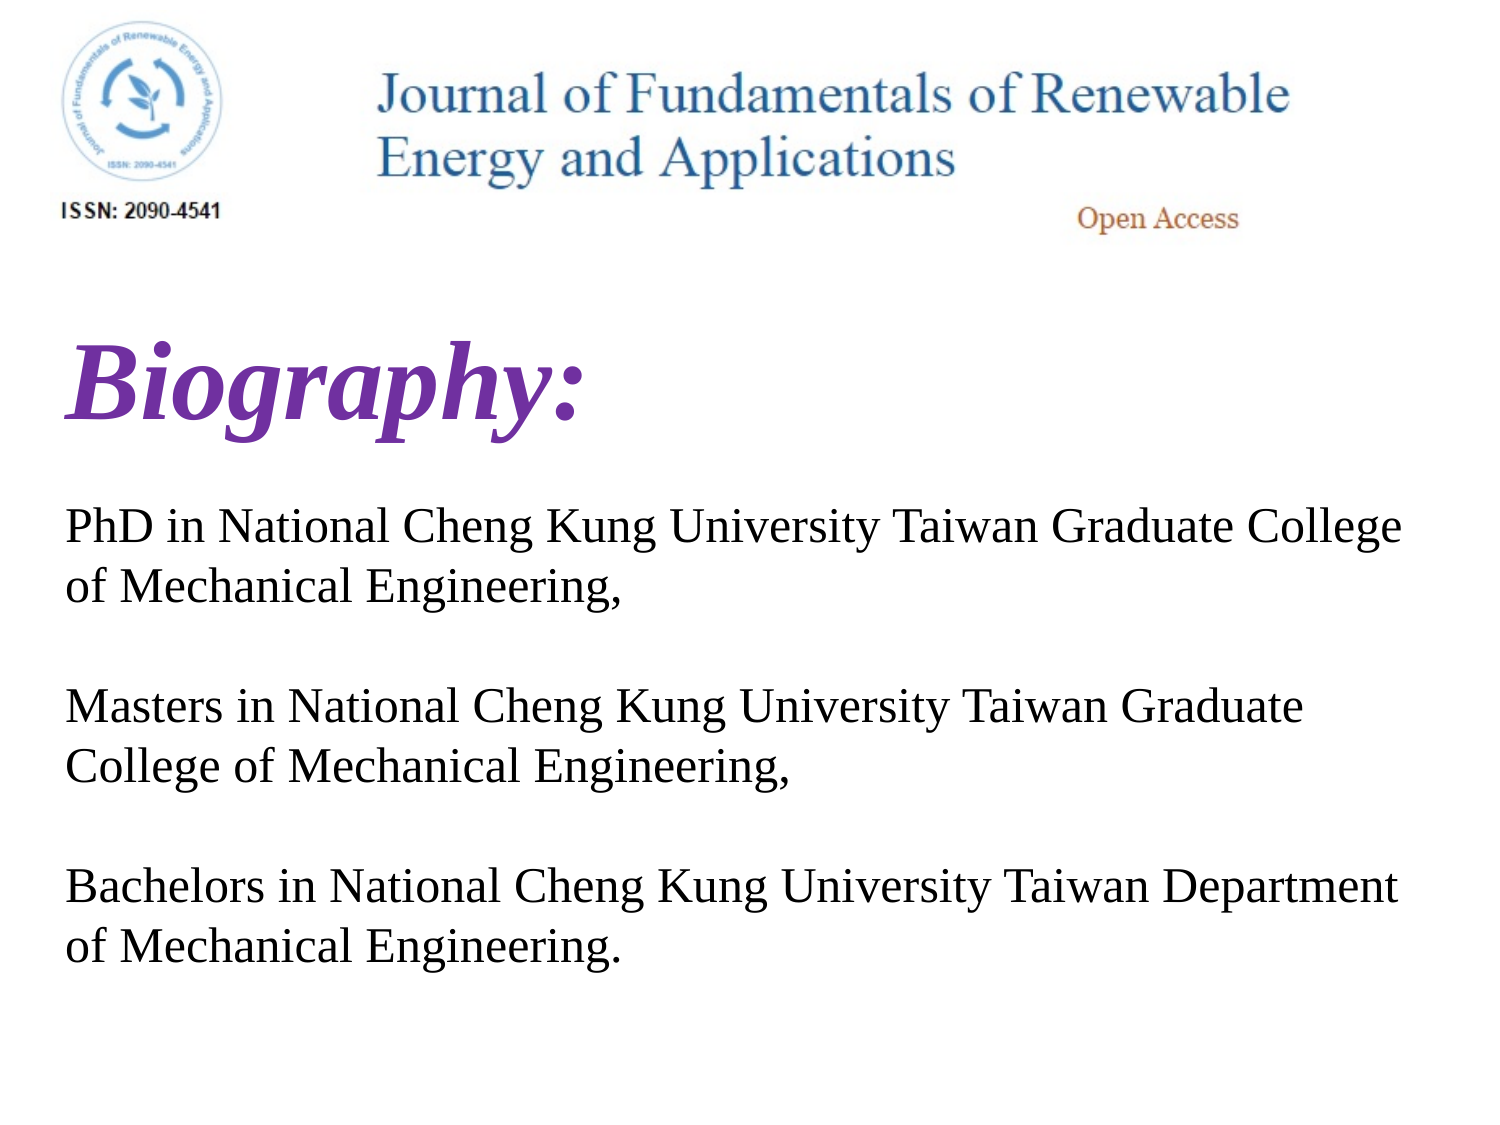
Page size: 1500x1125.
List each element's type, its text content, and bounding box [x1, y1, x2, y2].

picture [50, 10, 1481, 253]
text_box Biography: PhD in National Cheng Kung University Taiwan Graduate College of Mechanical Engineering, Masters in National Cheng Kung University Taiwan Graduate College of Mechanical Engineering, Bachelors in National Cheng Kung University Taiwan Department of Mechanical Engineering. [50, 299, 1426, 980]
